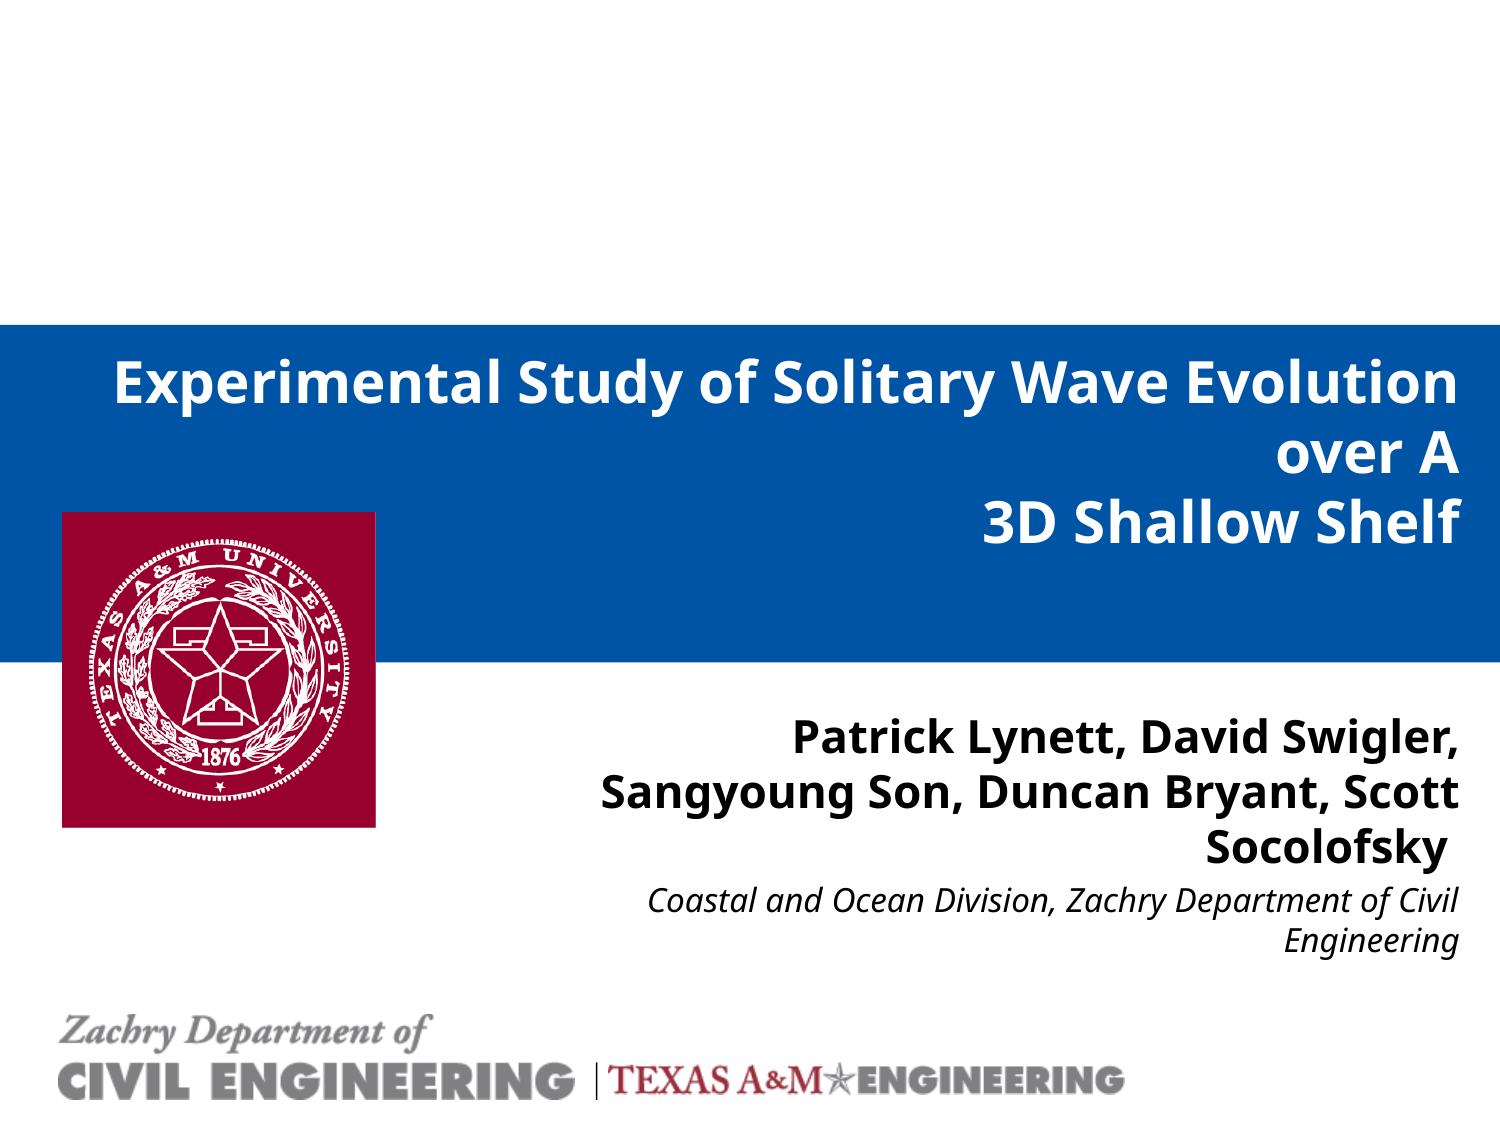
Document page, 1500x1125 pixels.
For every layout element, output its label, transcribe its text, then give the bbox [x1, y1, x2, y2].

picture [608, 1062, 1125, 1095]
picture [62, 663, 376, 828]
title Experimental Study of Solitary Wave Evolution over A 3D Shallow Shelf [62, 337, 1476, 663]
picture [58, 1014, 575, 1100]
subtitle Patrick Lynett, David Swigler, Sangyoung Son, Duncan Bryant, Scott Socolofsky Coastal and Ocean Division, Zachry Department of Civil Engineering [512, 699, 1476, 863]
